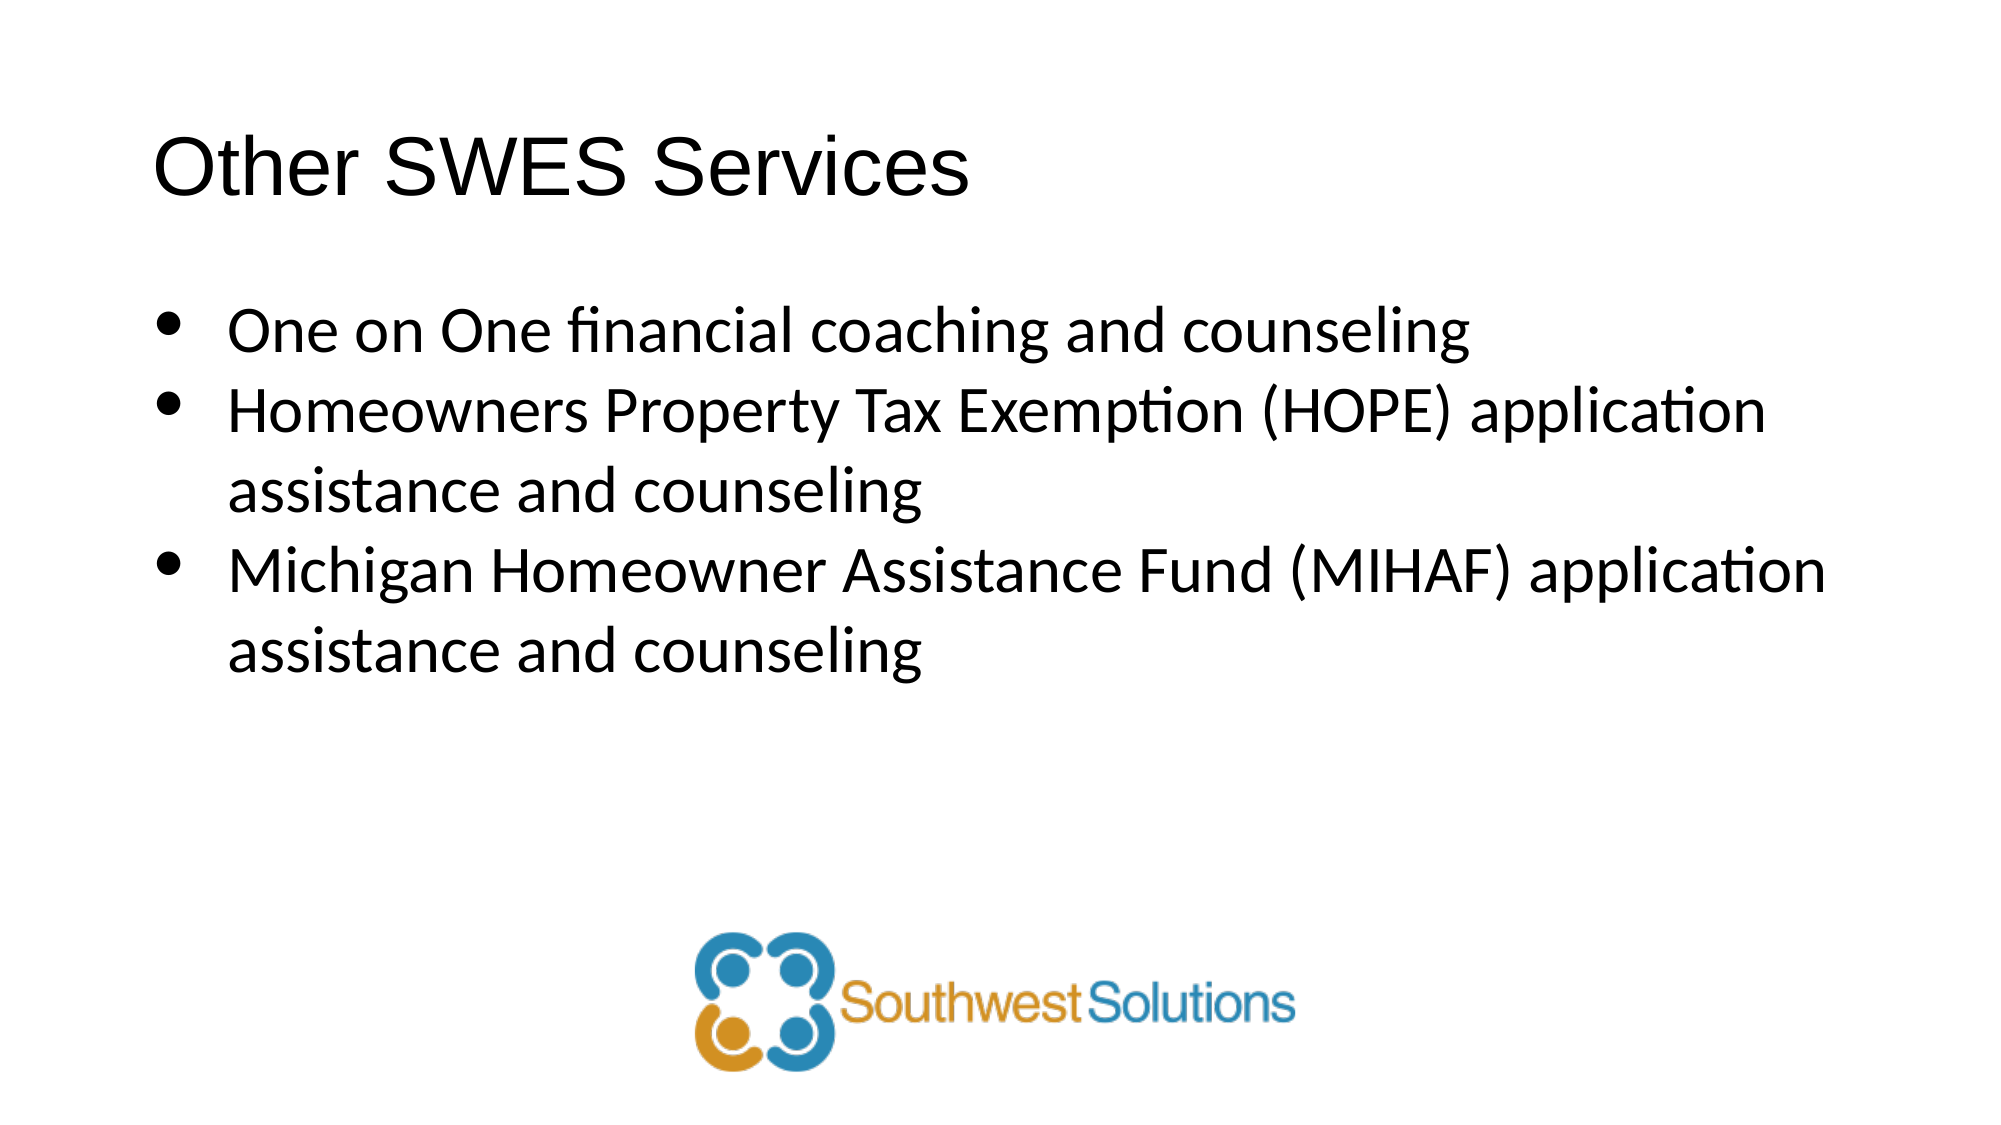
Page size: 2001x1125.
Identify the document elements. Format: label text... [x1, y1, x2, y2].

picture [681, 923, 1319, 1081]
text_box One on One financial coaching and counseling Homeowners Property Tax Exemption (HOPE) application assistance and counseling Michigan Homeowner Assistance Fund (MIHAF) application assistance and counseling [137, 278, 1905, 834]
title Other SWES Services [137, 59, 1863, 278]
